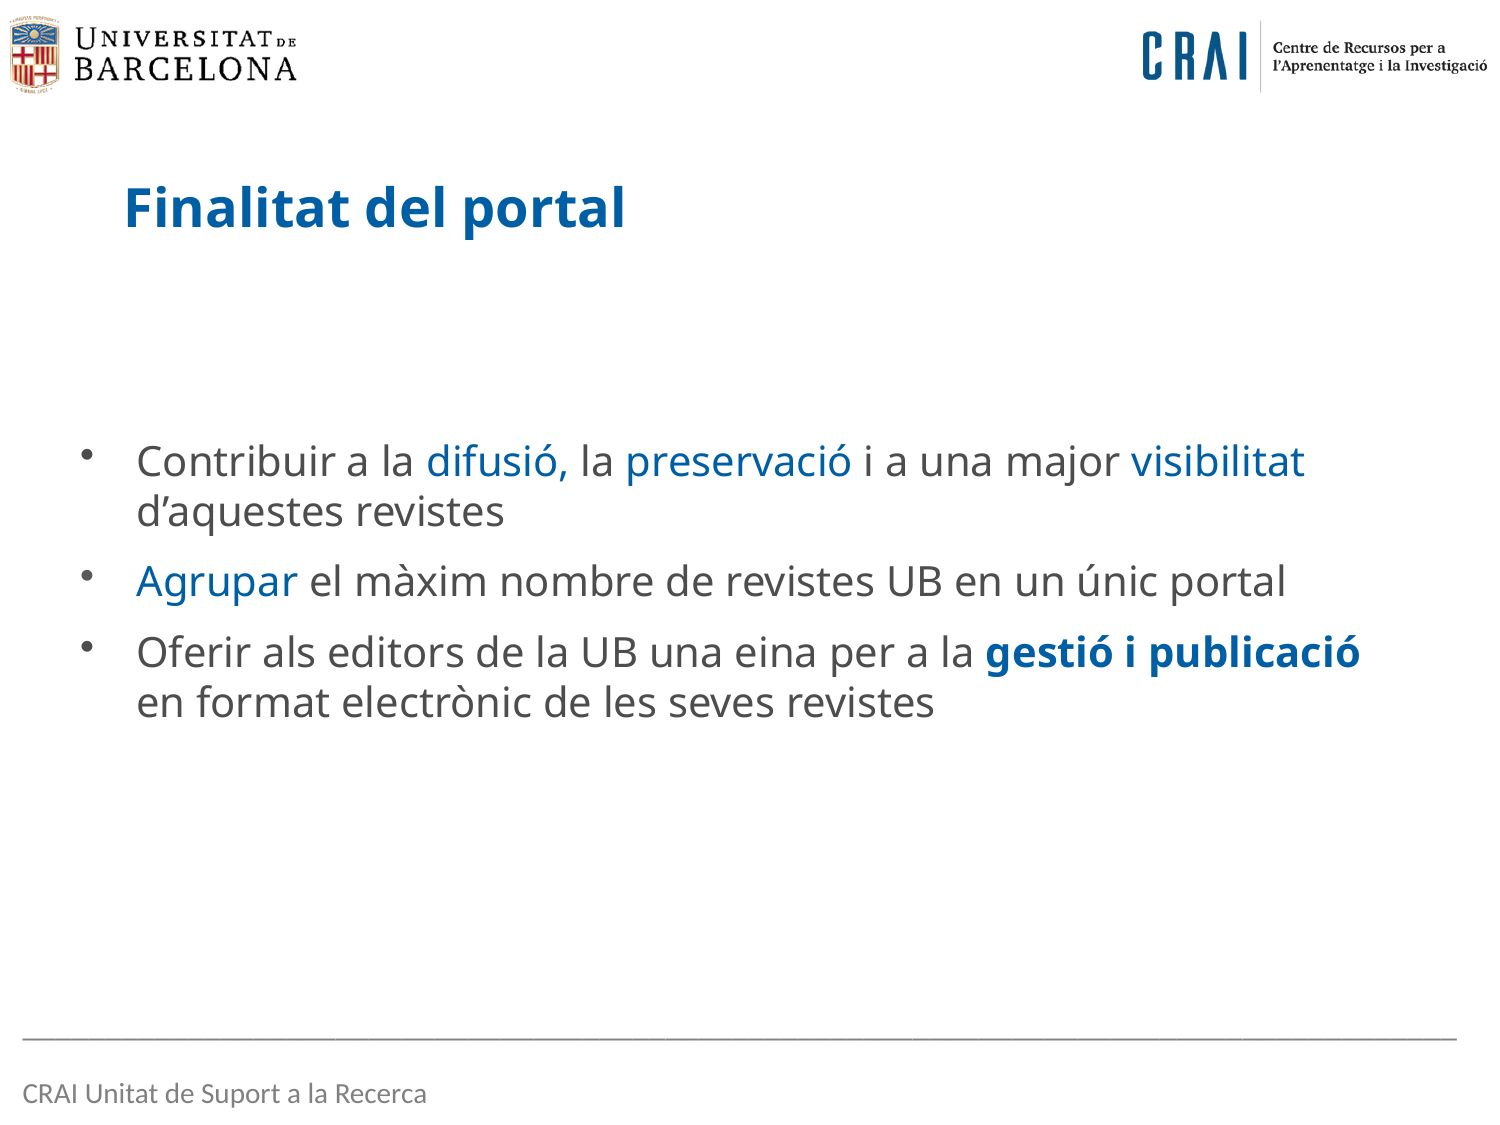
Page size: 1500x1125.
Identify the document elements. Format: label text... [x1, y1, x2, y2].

text_box Finalitat del portal [108, 166, 642, 247]
picture [8, 14, 1490, 219]
text_box Contribuir a la difusió, la preservació i a una major visibilitat d’aquestes revistes Agrupar el màxim nombre de revistes UB en un únic portal Oferir als editors de la UB una eina per a la gestió i publicació en format electrònic de les seves revistes [65, 378, 1416, 995]
text_box _______________________________________________________________________________________ CRAI Unitat de Suport a la Recerca [7, 995, 1500, 1125]
